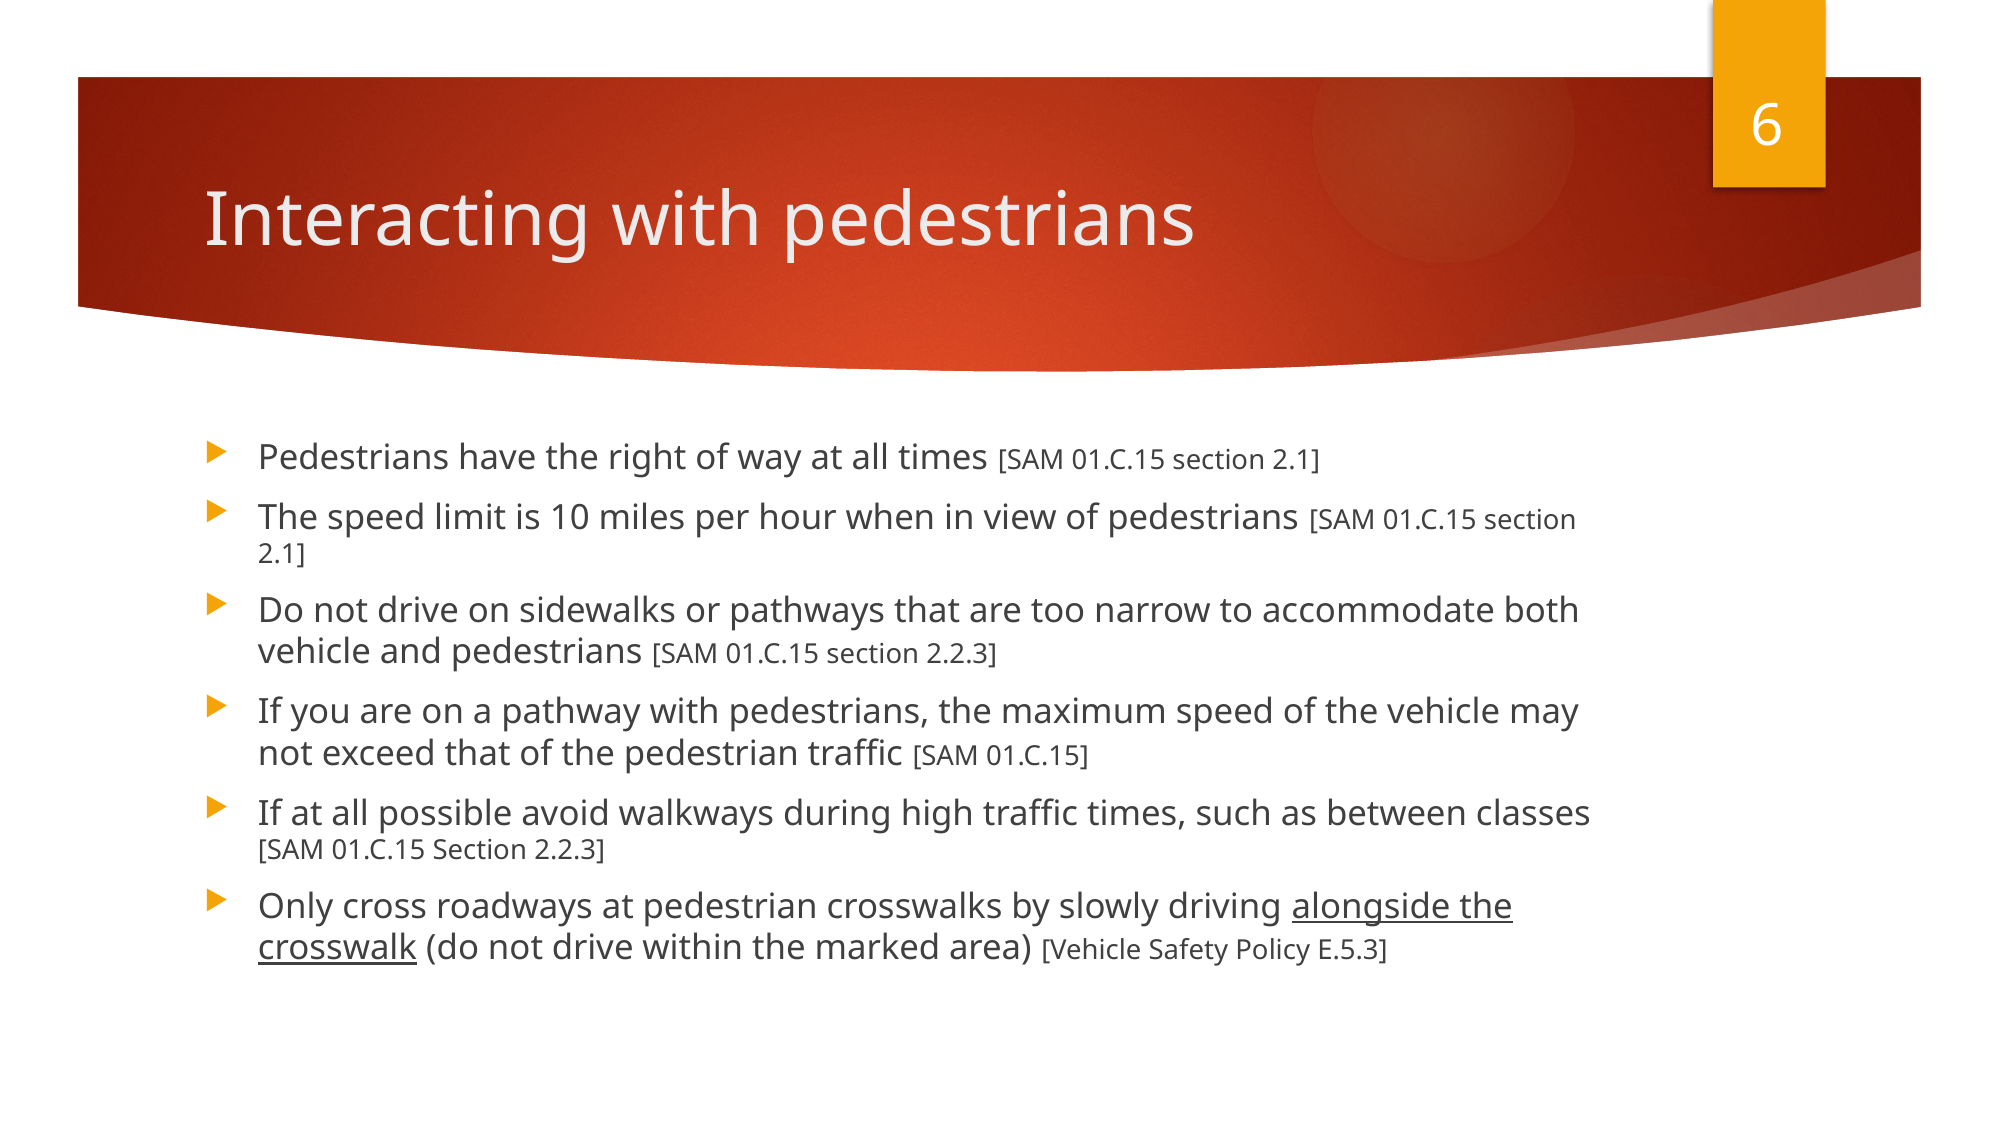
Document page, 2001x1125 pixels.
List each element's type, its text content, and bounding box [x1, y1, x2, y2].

slide_number 6 [1698, 48, 1836, 175]
title Interacting with pedestrians [189, 155, 1627, 275]
list Pedestrians have the right of way at all times [SAM 01.C.15 section 2.1] The speed limit is 10 miles per hour when in view of pedestrians [SAM 01.C.15 section 2.1] Do not drive on sidewalks or pathways that are too narrow to accommodate both vehicle and pedestrians [SAM 01.C.15 section 2.2.3] If you are on a pathway with pedestrians, the maximum speed of the vehicle may not exceed that of the pedestrian traffic [SAM 01.C.15] If at all possible avoid walkways during high traffic times, such as between classes [SAM 01.C.15 Section 2.2.3] Only cross roadways at pedestrian crosswalks by slowly driving alongside the crosswalk (do not drive within the marked area) [Vehicle Safety Policy E.5.3] [189, 427, 1627, 988]
